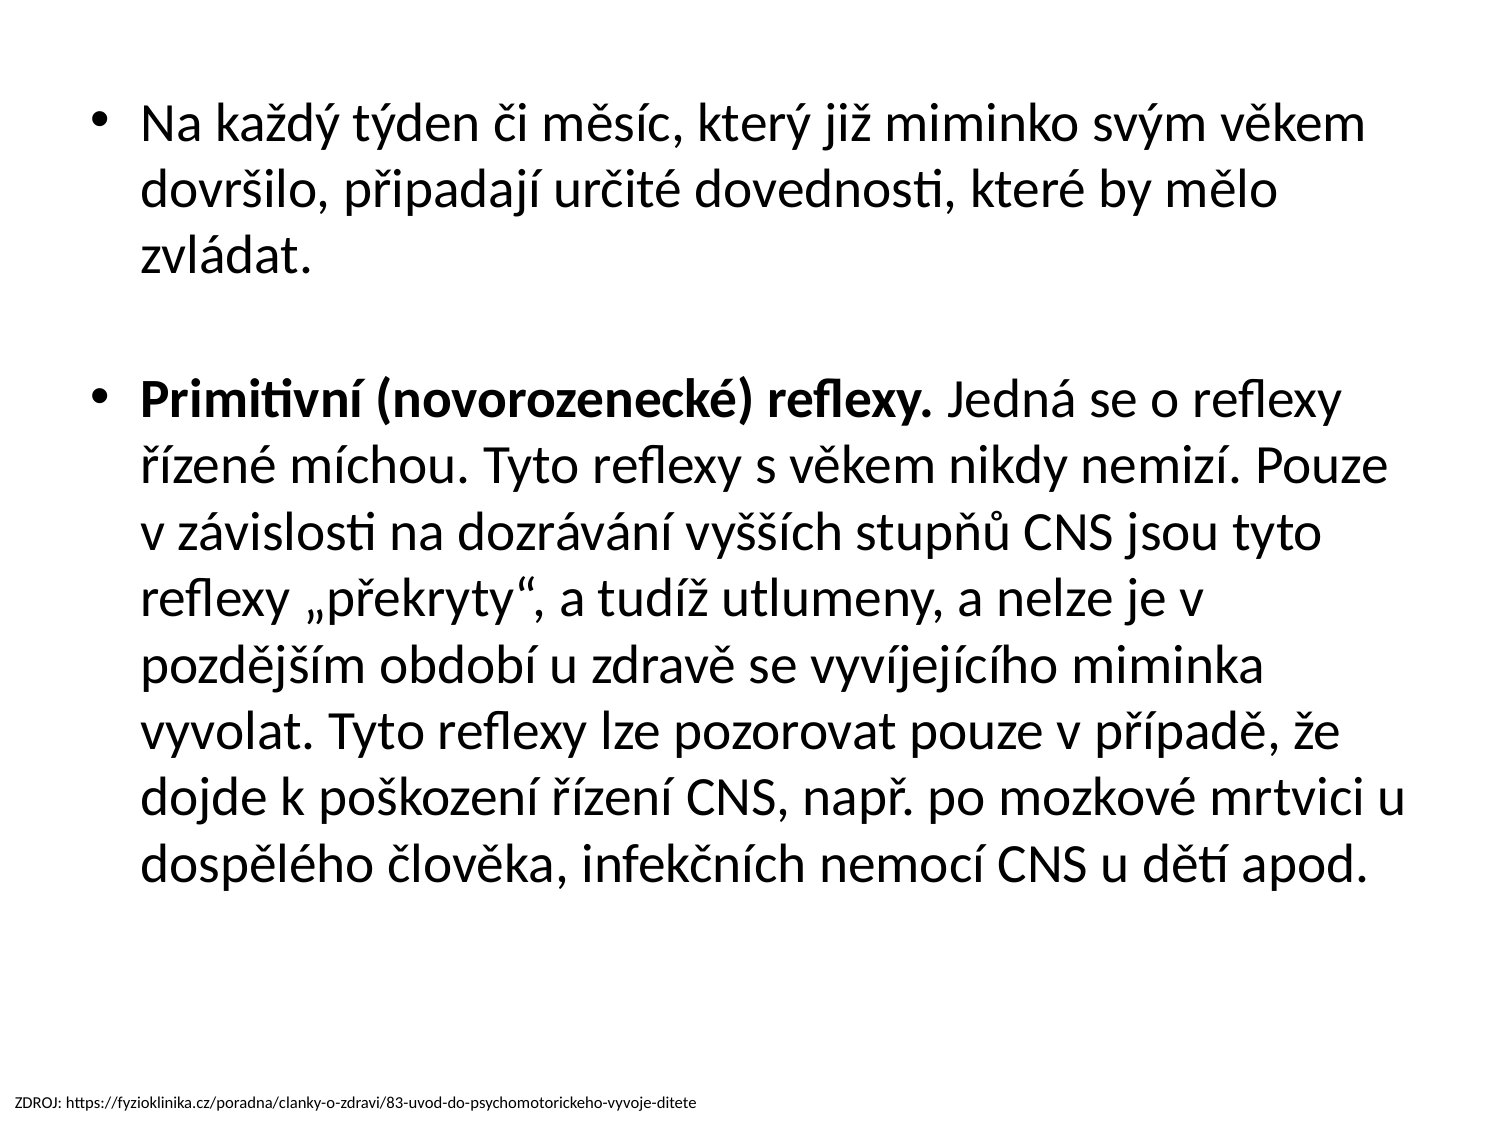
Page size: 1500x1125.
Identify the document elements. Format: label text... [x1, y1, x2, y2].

list Na každý týden či měsíc, který již miminko svým věkem dovršilo, připadají určité dovednosti, které by mělo zvládat. Primitivní (novorozenecké) reflexy. Jedná se o reflexy řízené míchou. Tyto reflexy s věkem nikdy nemizí. Pouze v závislosti na dozrávání vyšších stupňů CNS jsou tyto reflexy „překryty“, a tudíž utlumeny, a nelze je v pozdějším období u zdravě se vyvíjejícího miminka vyvolat. Tyto reflexy lze pozorovat pouze v případě, že dojde k poškození řízení CNS, např. po mozkové mrtvici u dospělého člověka, infekčních nemocí CNS u dětí apod. [75, 78, 1425, 1005]
text_box ZDROJ: https://fyzioklinika.cz/poradna/clanky-o-zdravi/83-uvod-do-psychomotorickeho-vyvoje-ditete [0, 1084, 1447, 1125]
